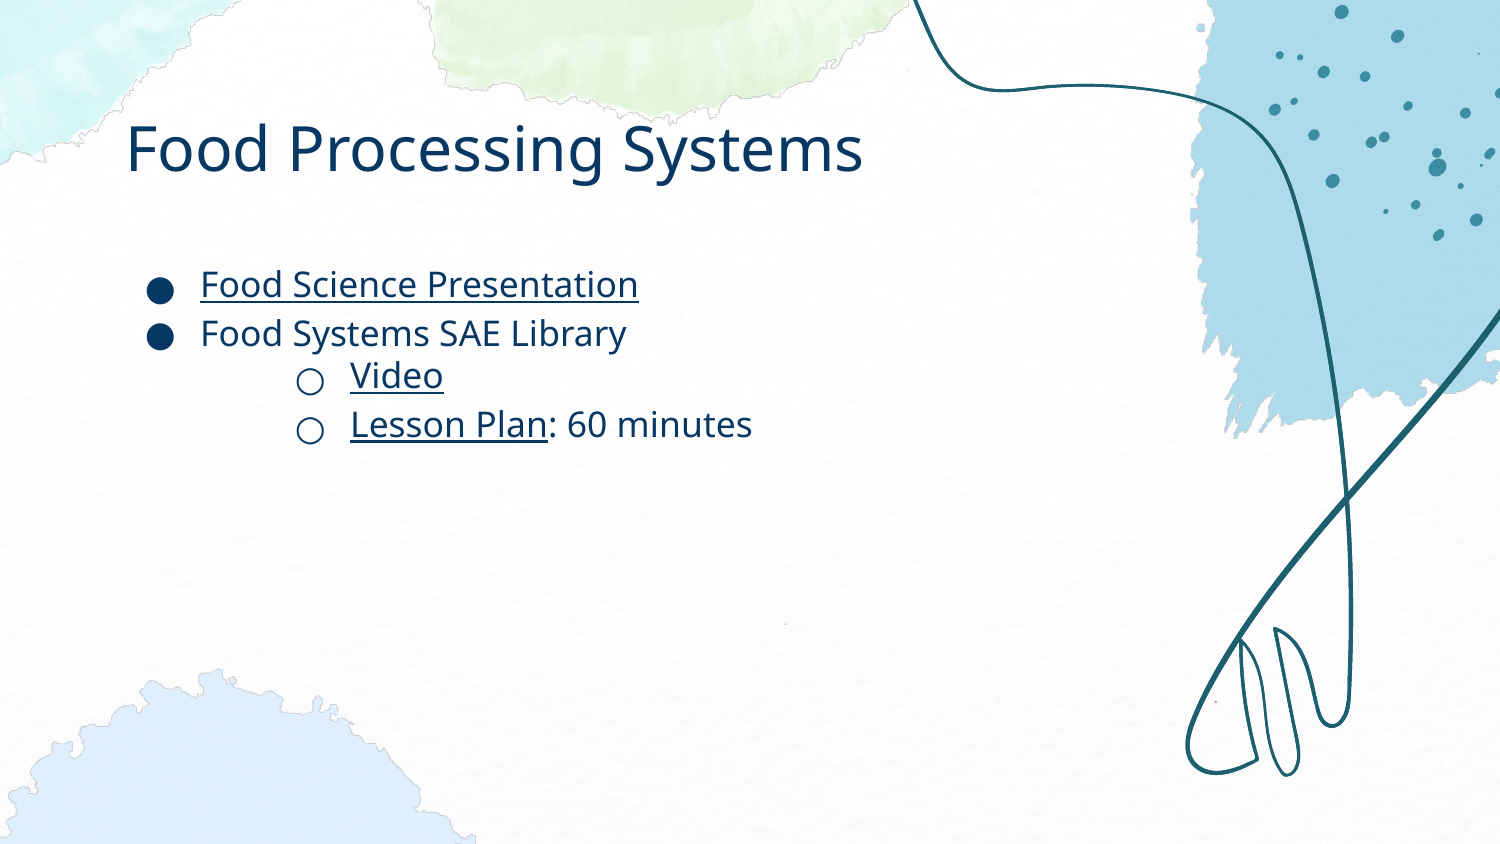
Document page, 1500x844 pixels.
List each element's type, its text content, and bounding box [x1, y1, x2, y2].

picture [1242, 507, 1348, 773]
picture [0, 0, 1500, 844]
text_box [913, 0, 1500, 777]
picture [1190, 644, 1255, 770]
title Food Processing Systems [110, 99, 1045, 194]
picture [918, 0, 1190, 95]
picture [1191, 0, 1500, 490]
subtitle Food Science Presentation Food Systems SAE Library Video Lesson Plan: 60 minutes [110, 260, 896, 453]
